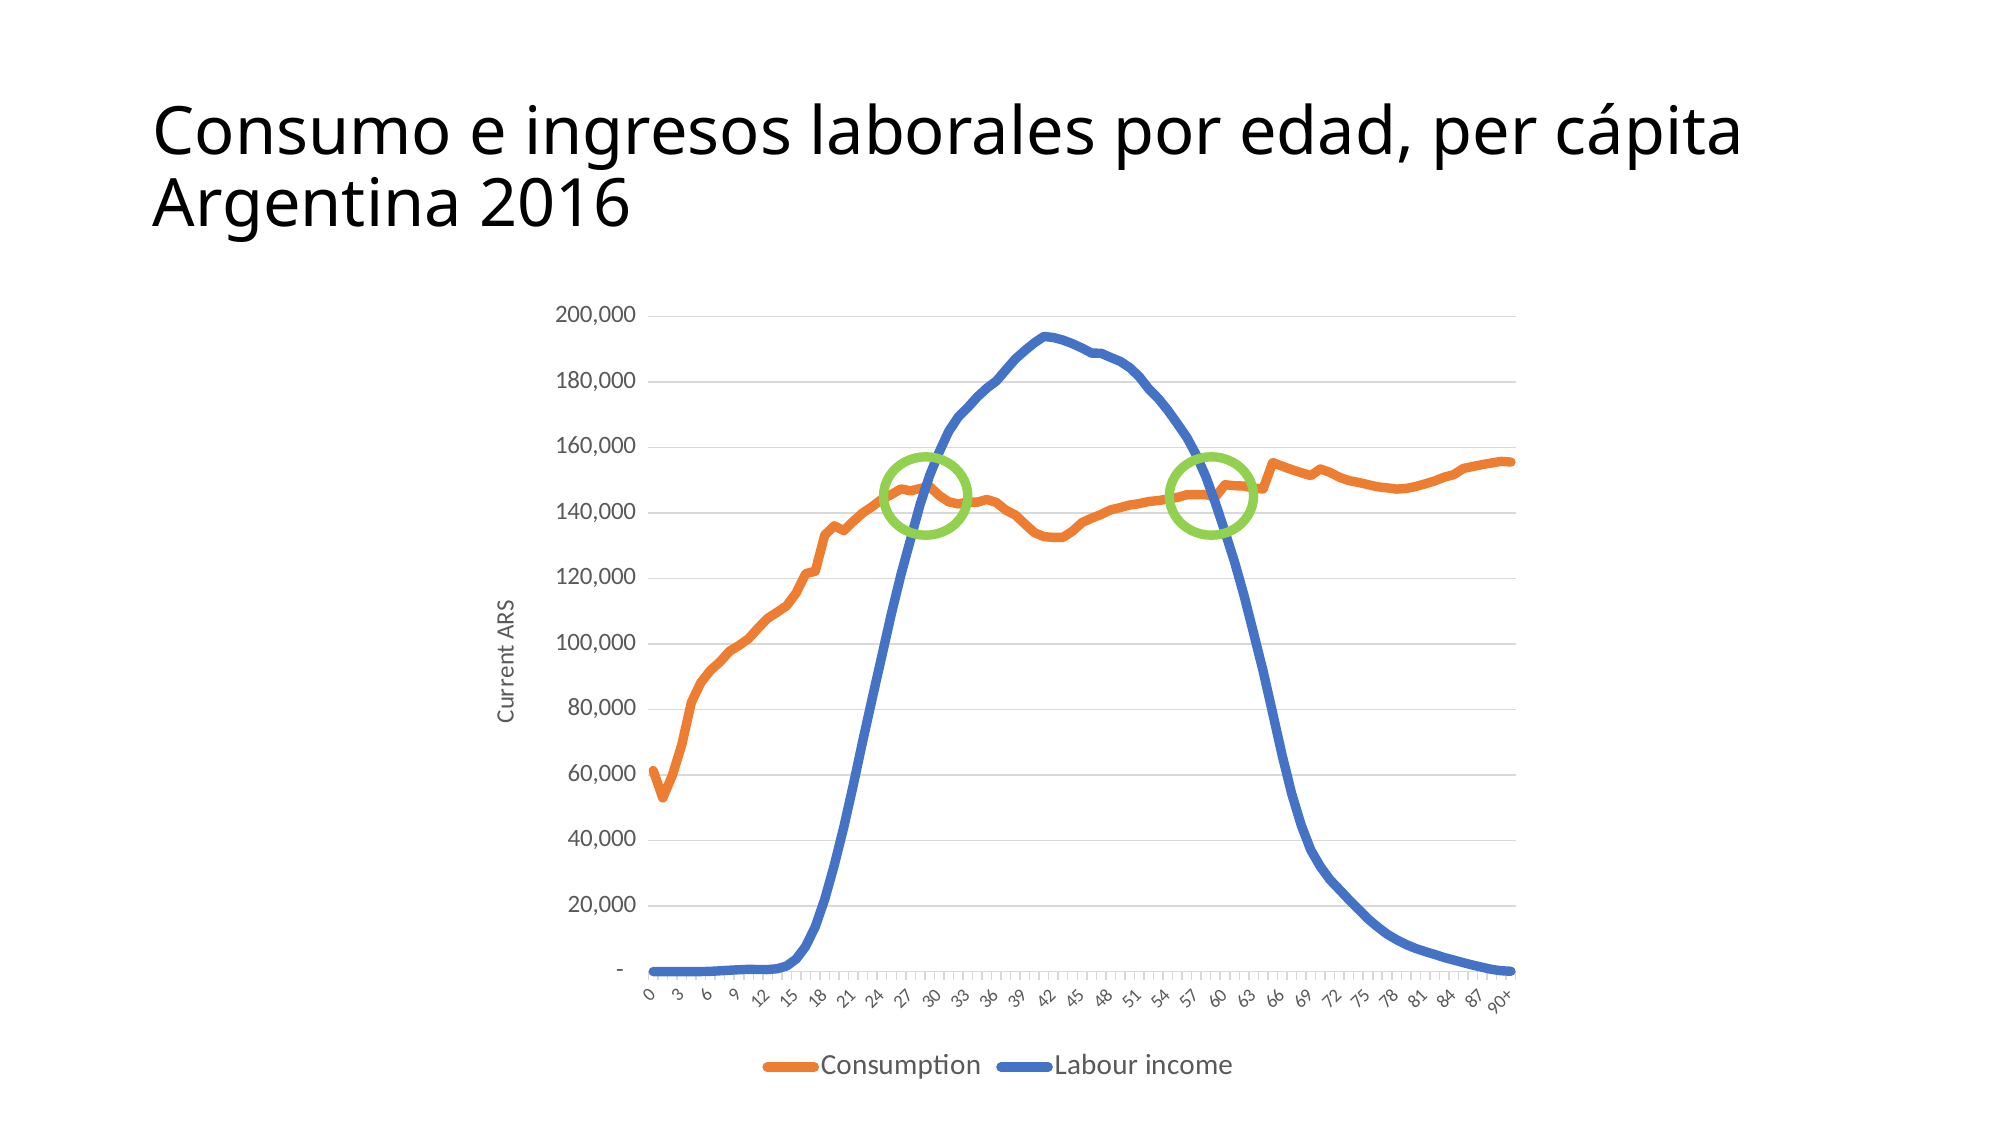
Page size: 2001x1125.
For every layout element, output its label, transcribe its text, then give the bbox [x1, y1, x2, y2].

title Consumo e ingresos laborales por edad, per cápita Argentina 2016 [137, 59, 1863, 278]
chart [460, 288, 1540, 1088]
